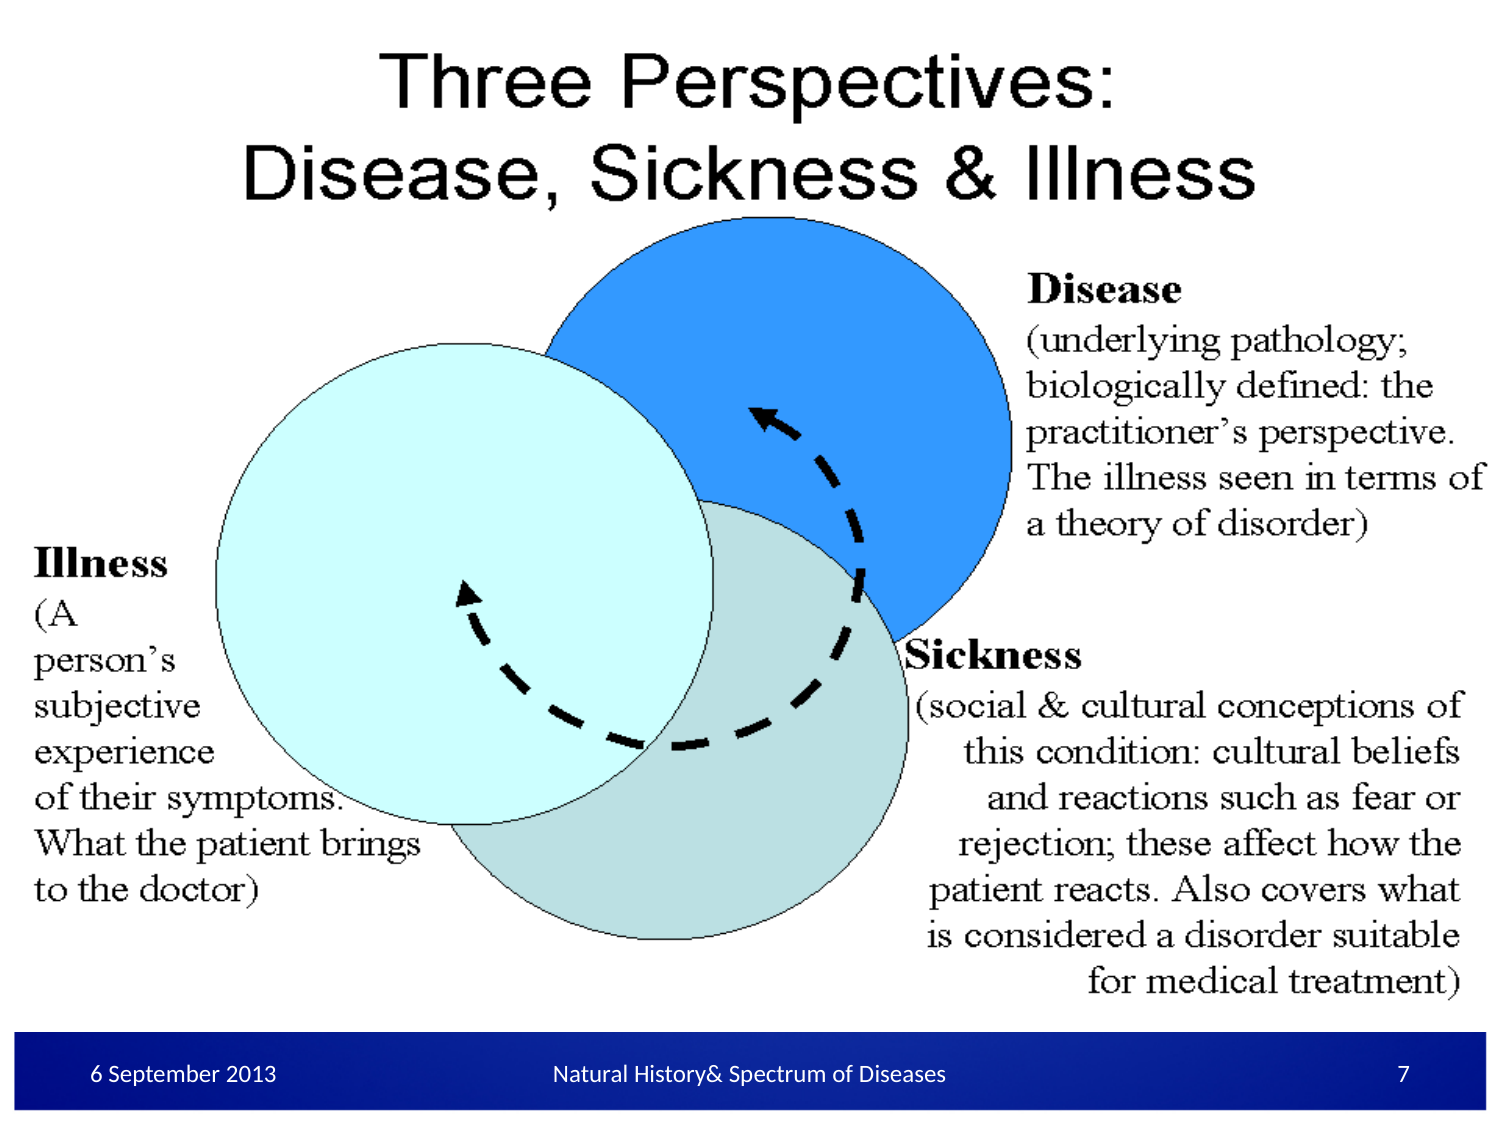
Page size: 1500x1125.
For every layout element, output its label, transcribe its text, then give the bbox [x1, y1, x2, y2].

footer Natural History& Spectrum of Diseases [512, 1042, 988, 1103]
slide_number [75, 1042, 425, 1103]
picture [0, 0, 1500, 1125]
slide_number 7 [1074, 1042, 1425, 1103]
